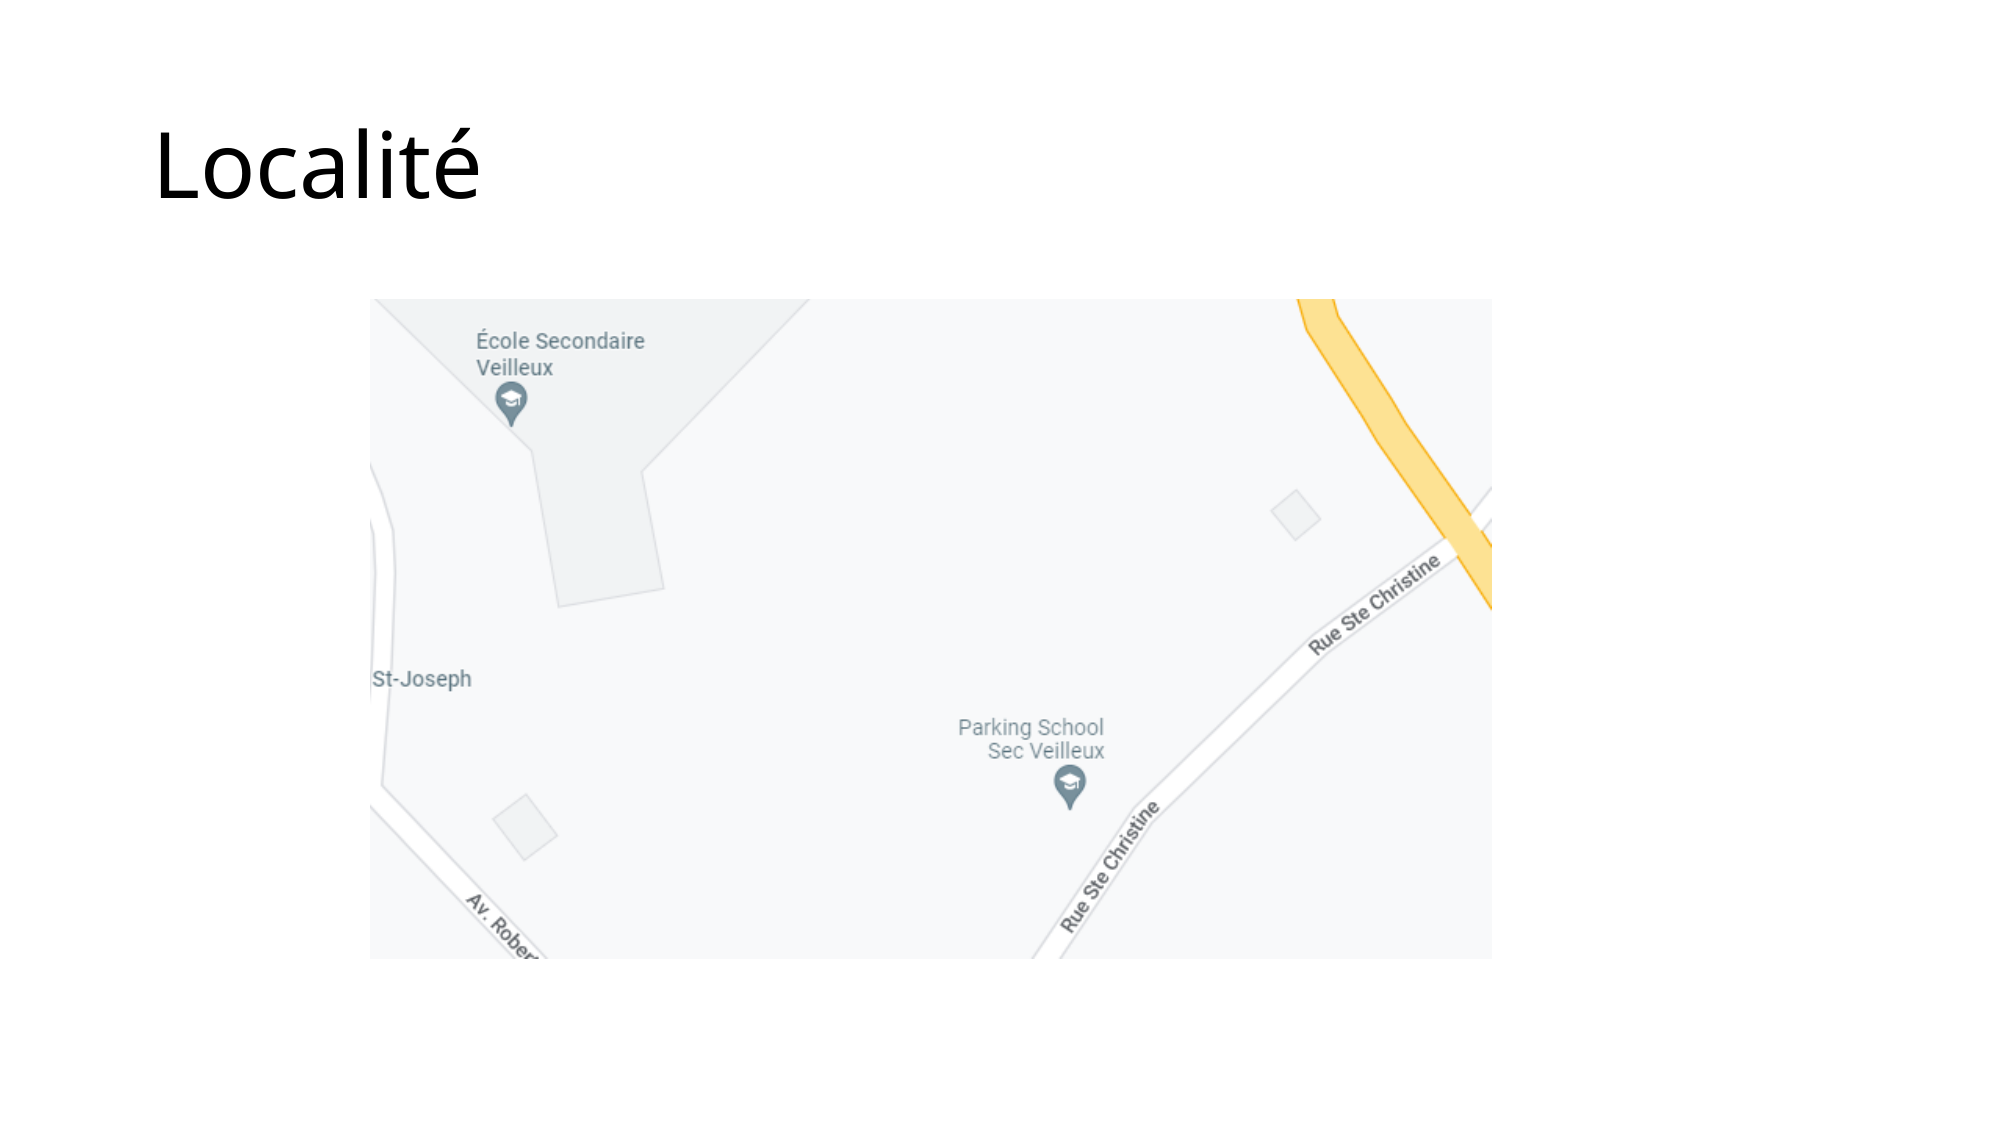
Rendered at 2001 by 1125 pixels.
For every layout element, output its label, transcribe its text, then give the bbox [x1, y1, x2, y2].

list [370, 299, 1492, 960]
title Localité [137, 59, 1863, 278]
